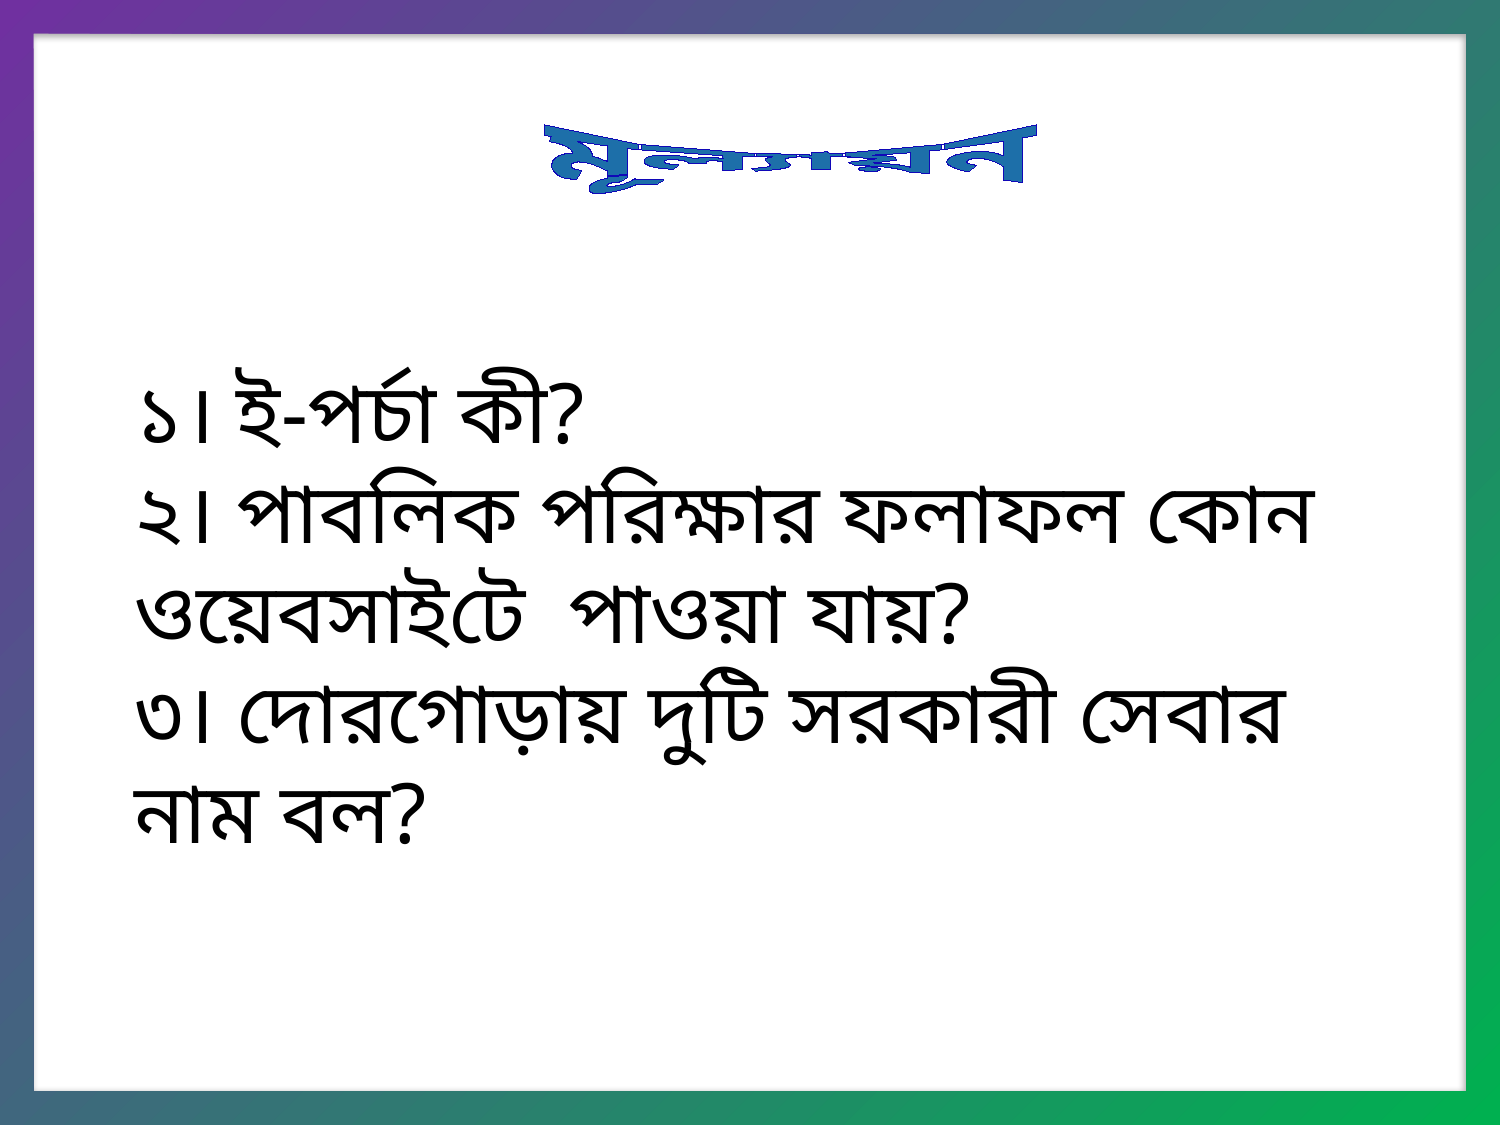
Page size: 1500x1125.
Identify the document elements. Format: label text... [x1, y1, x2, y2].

text_box ১। ই-পর্চা কী? ২। পাবলিক পরিক্ষার ফলাফল কোন ওয়েবসাইটে পাওয়া যায়? ৩। দোরগোড়ায় দুটি সরকারী সেবার নাম বল? [119, 352, 1379, 868]
